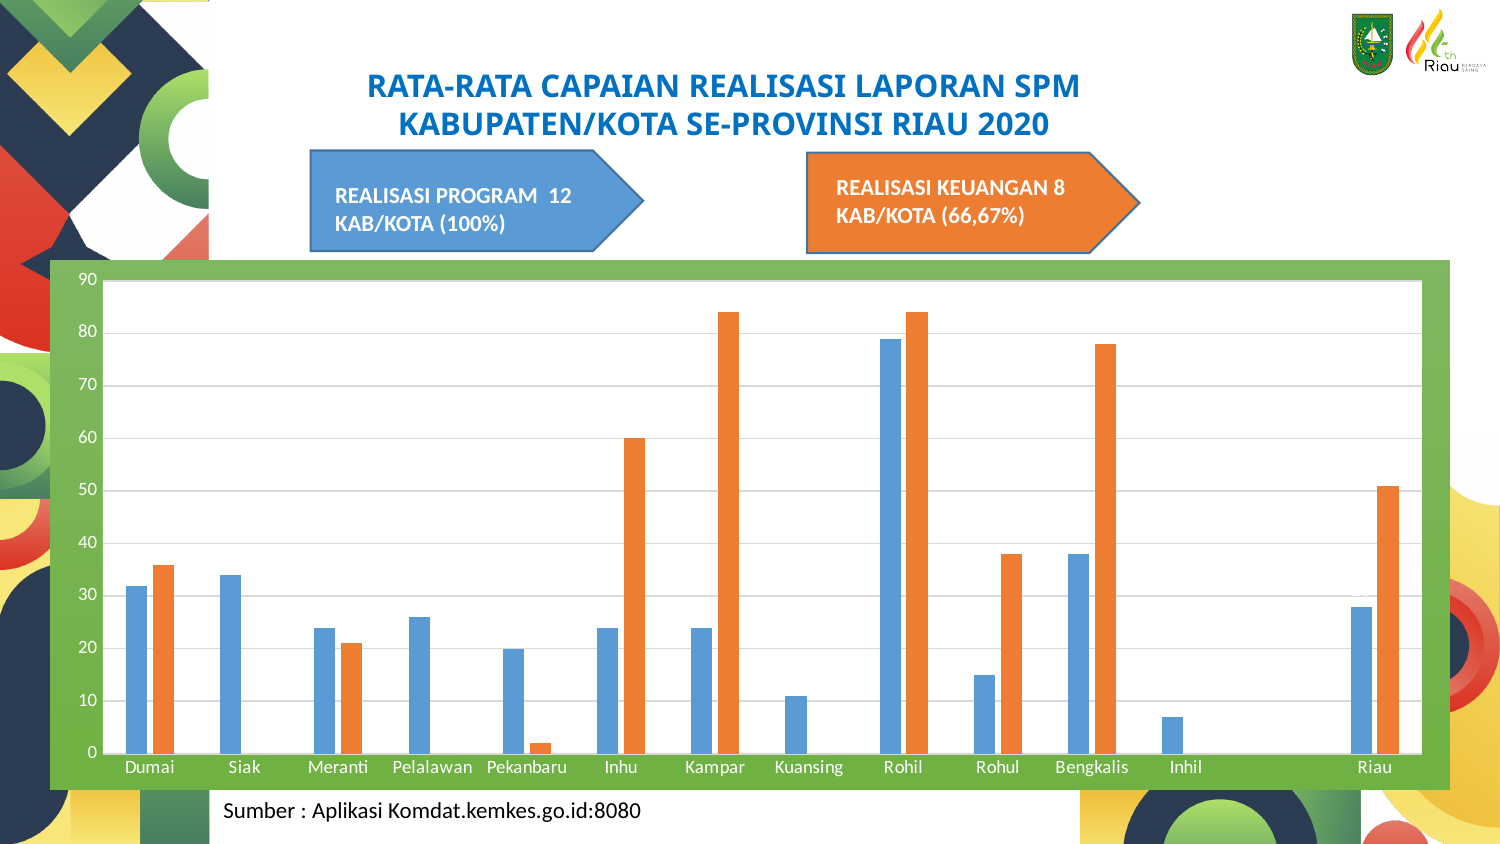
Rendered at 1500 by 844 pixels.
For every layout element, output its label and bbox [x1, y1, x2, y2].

chart [50, 260, 1450, 790]
picture [0, 0, 1500, 844]
